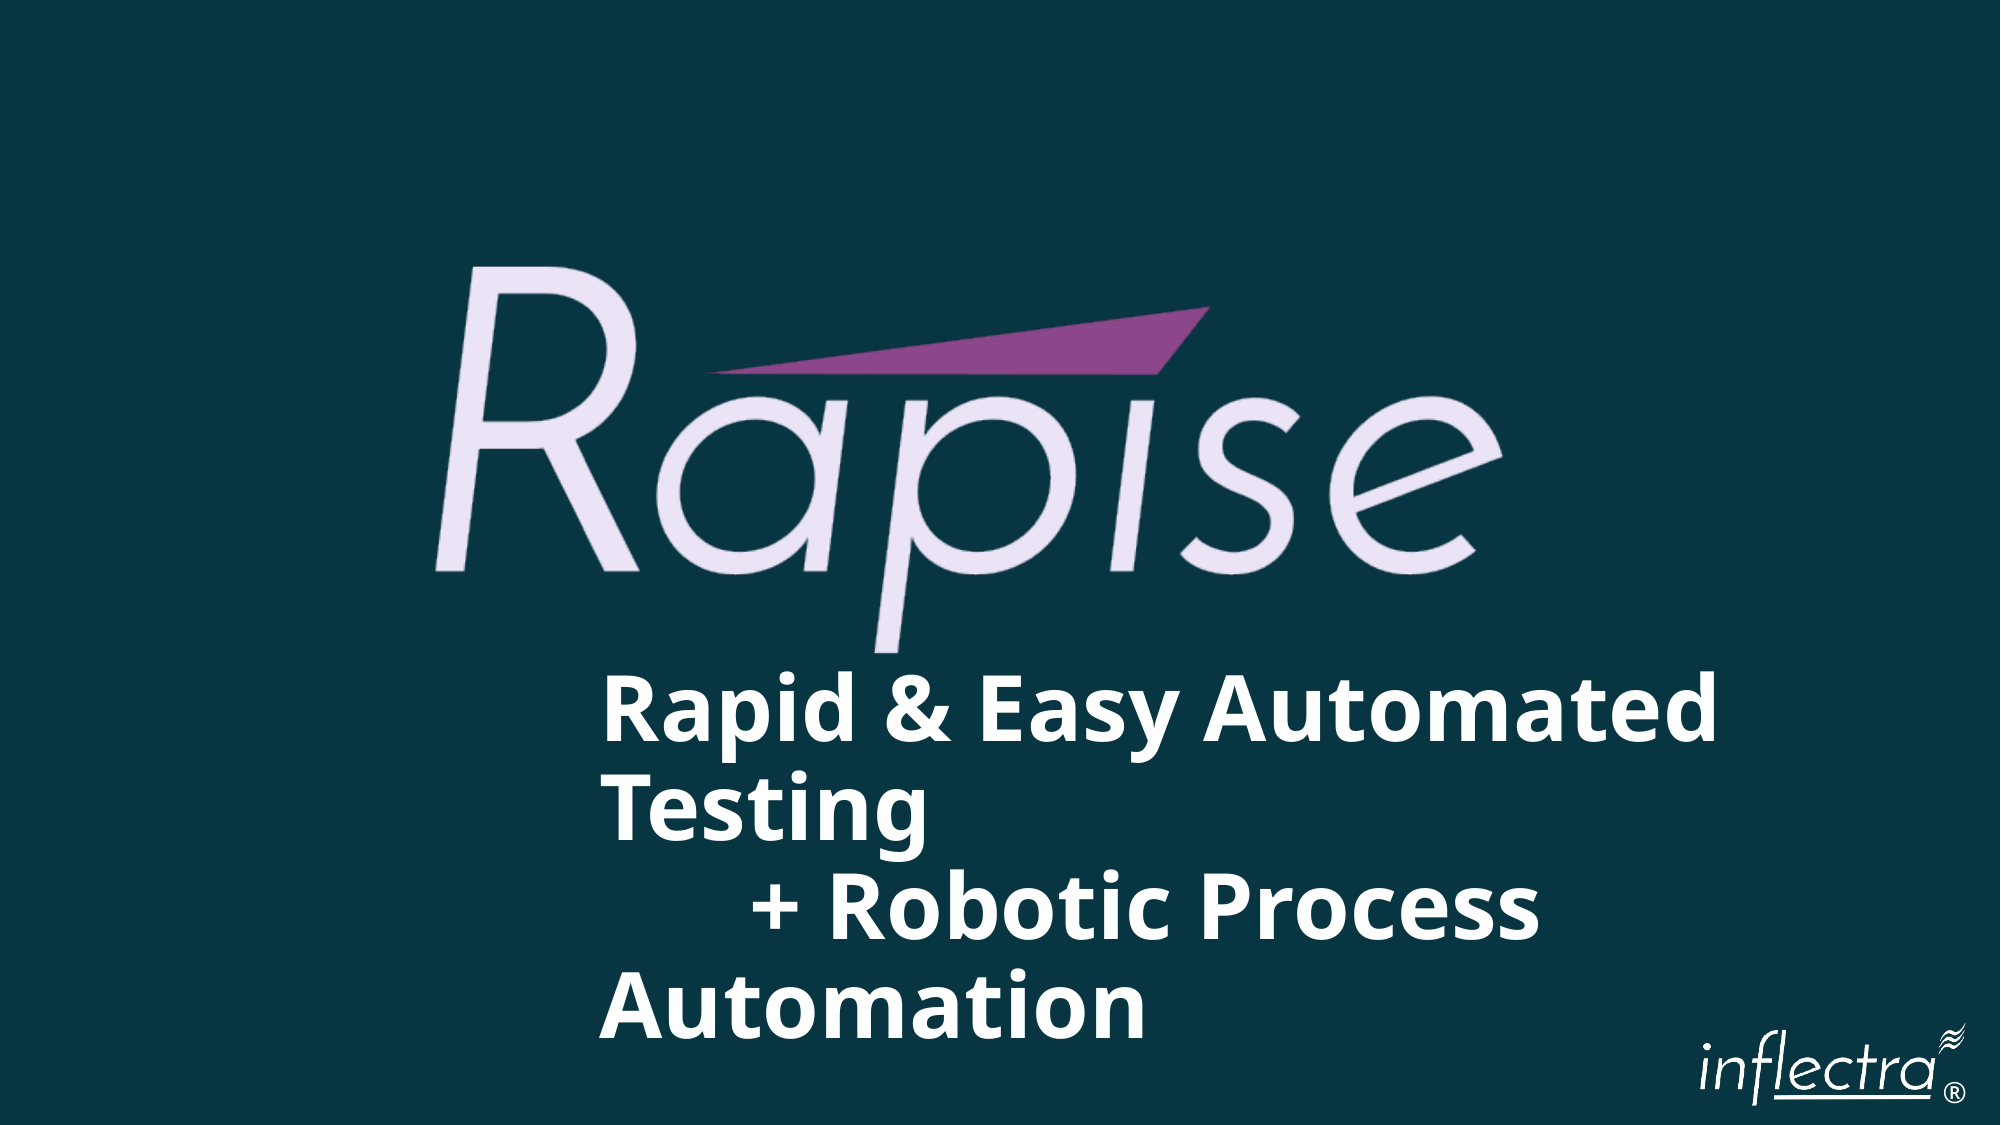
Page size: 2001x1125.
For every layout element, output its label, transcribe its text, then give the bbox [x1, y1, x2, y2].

picture [1692, 1017, 1971, 1112]
picture [378, 177, 1657, 698]
title Rapid & Easy Automated Testing + Robotic Process Automation [584, 725, 1955, 995]
